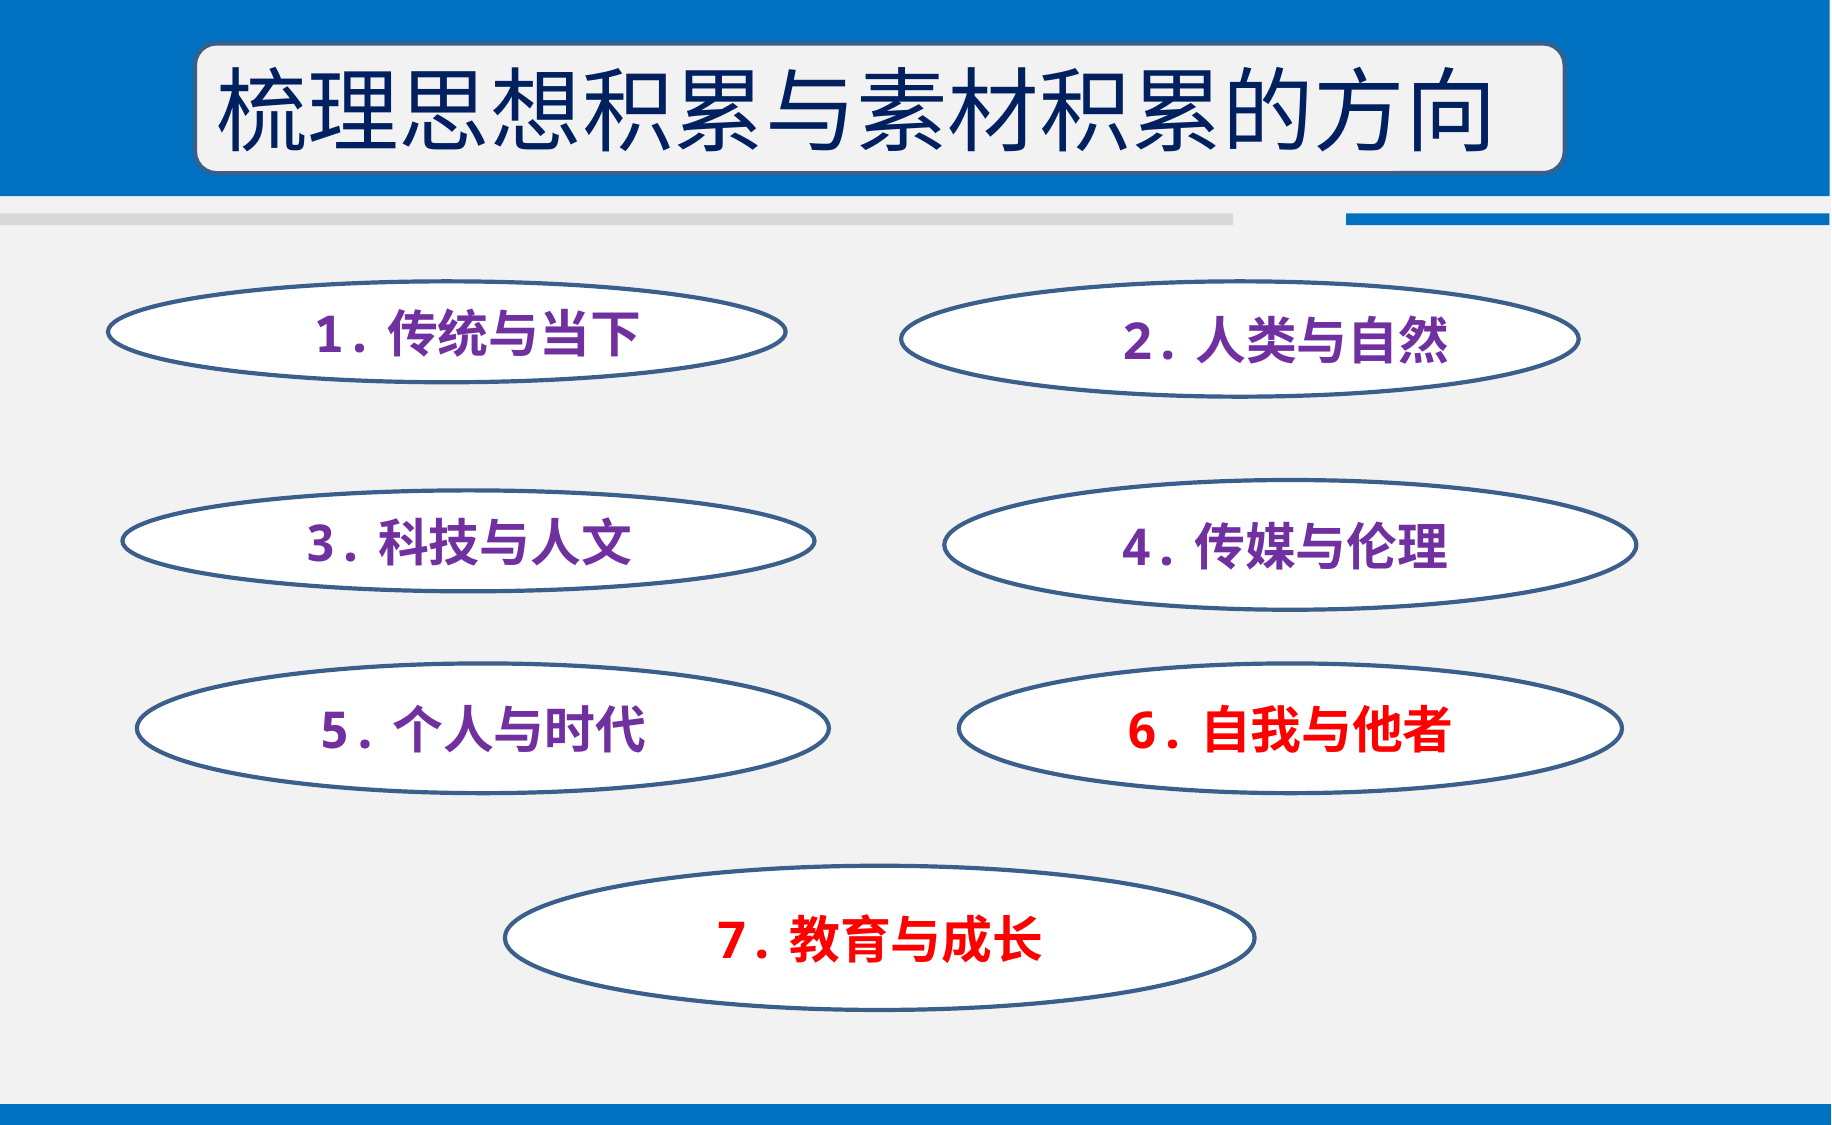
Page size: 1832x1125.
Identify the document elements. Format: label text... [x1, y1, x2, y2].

text_box 6.自我与他者 [956, 661, 1625, 796]
text_box 2.人类与自然 [899, 279, 1581, 399]
text_box 梳理思想积累与素材积累的方向 [192, 41, 1567, 176]
text_box 7.教育与成长 [502, 863, 1257, 1013]
text_box 4.传媒与伦理 [942, 477, 1639, 612]
text_box 3.科技与人文 [120, 488, 817, 594]
text_box 5.个人与时代 [134, 661, 832, 796]
text_box 1.传统与当下 [105, 279, 788, 385]
